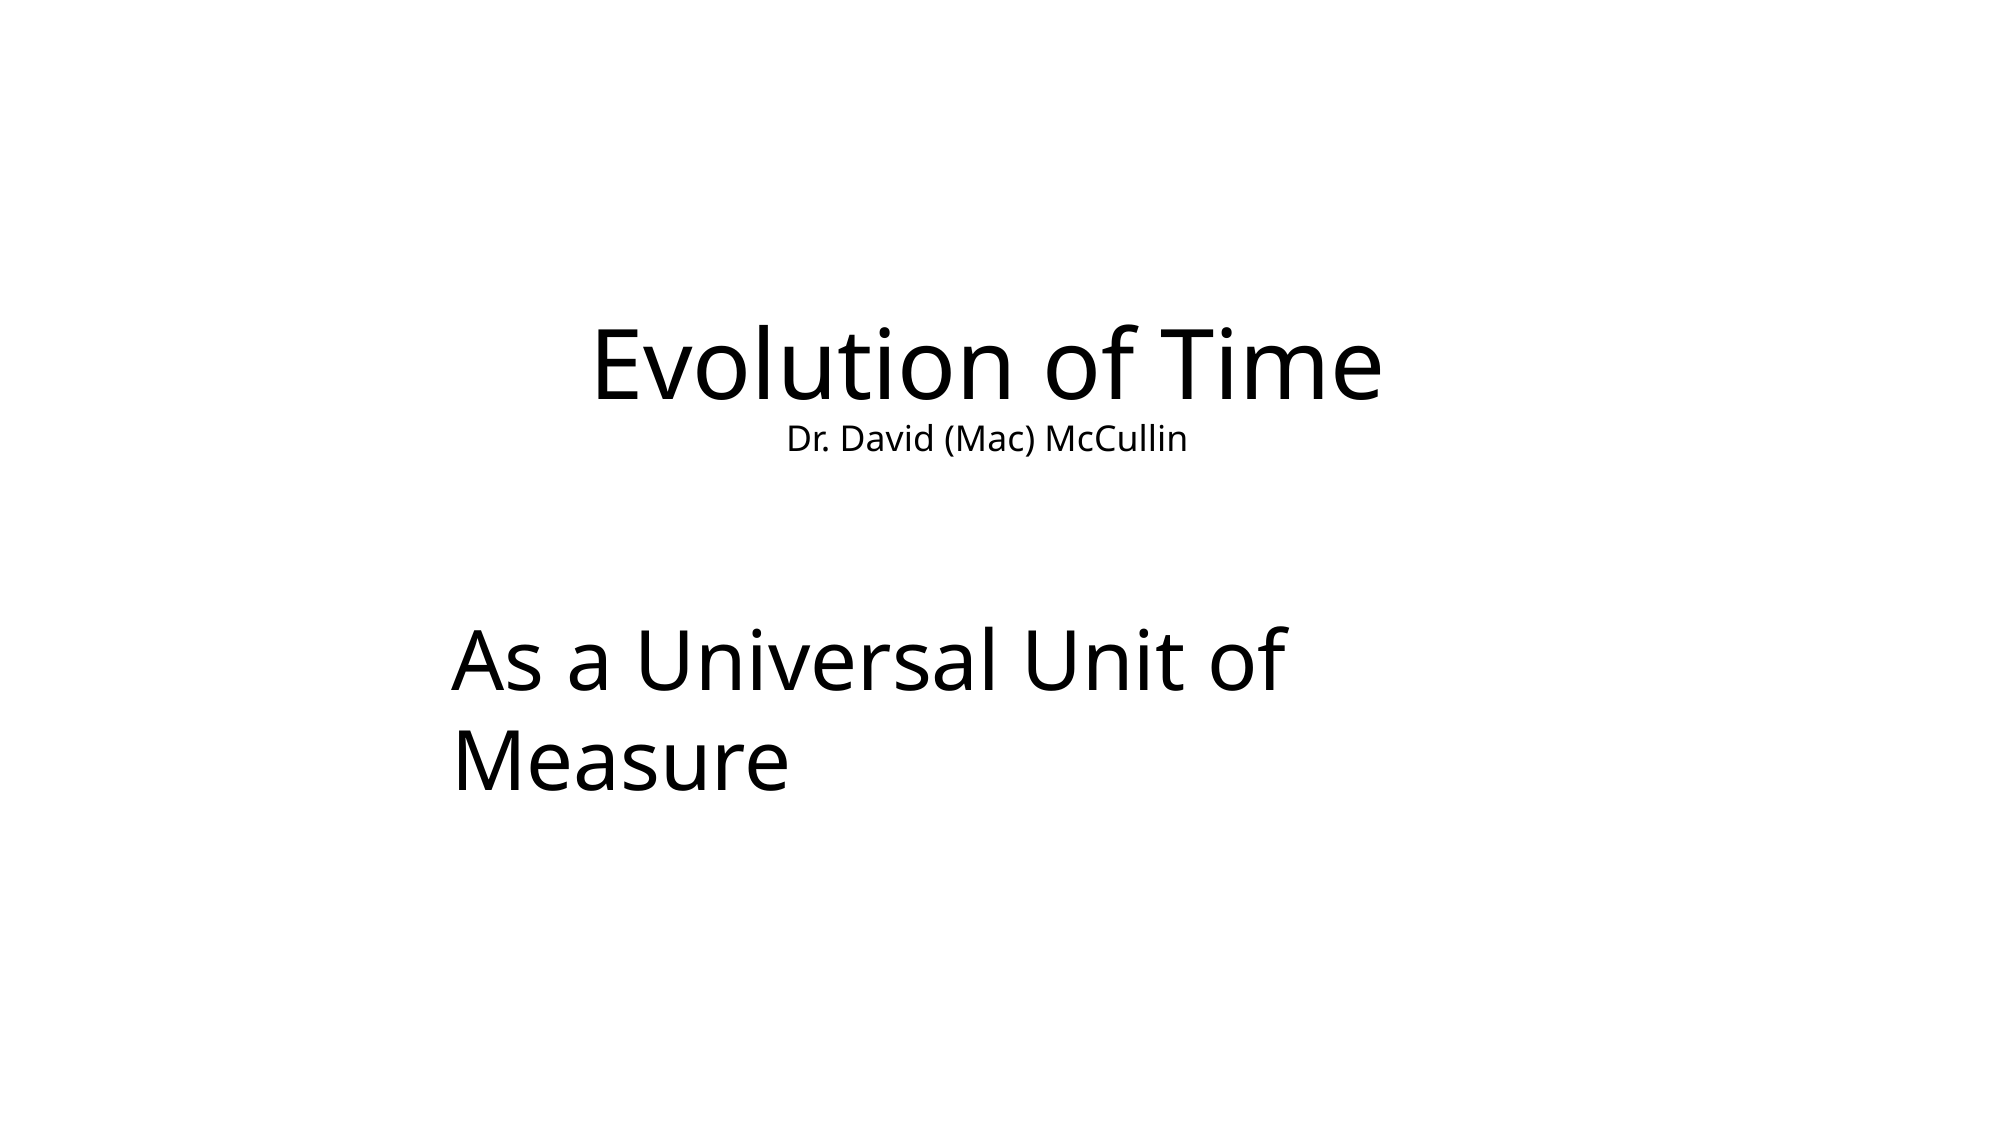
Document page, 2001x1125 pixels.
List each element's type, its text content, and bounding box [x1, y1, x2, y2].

title Evolution of Time Dr. David (Mac) McCullin [237, 307, 1738, 467]
text_box As a Universal Unit of Measure [436, 600, 1564, 815]
